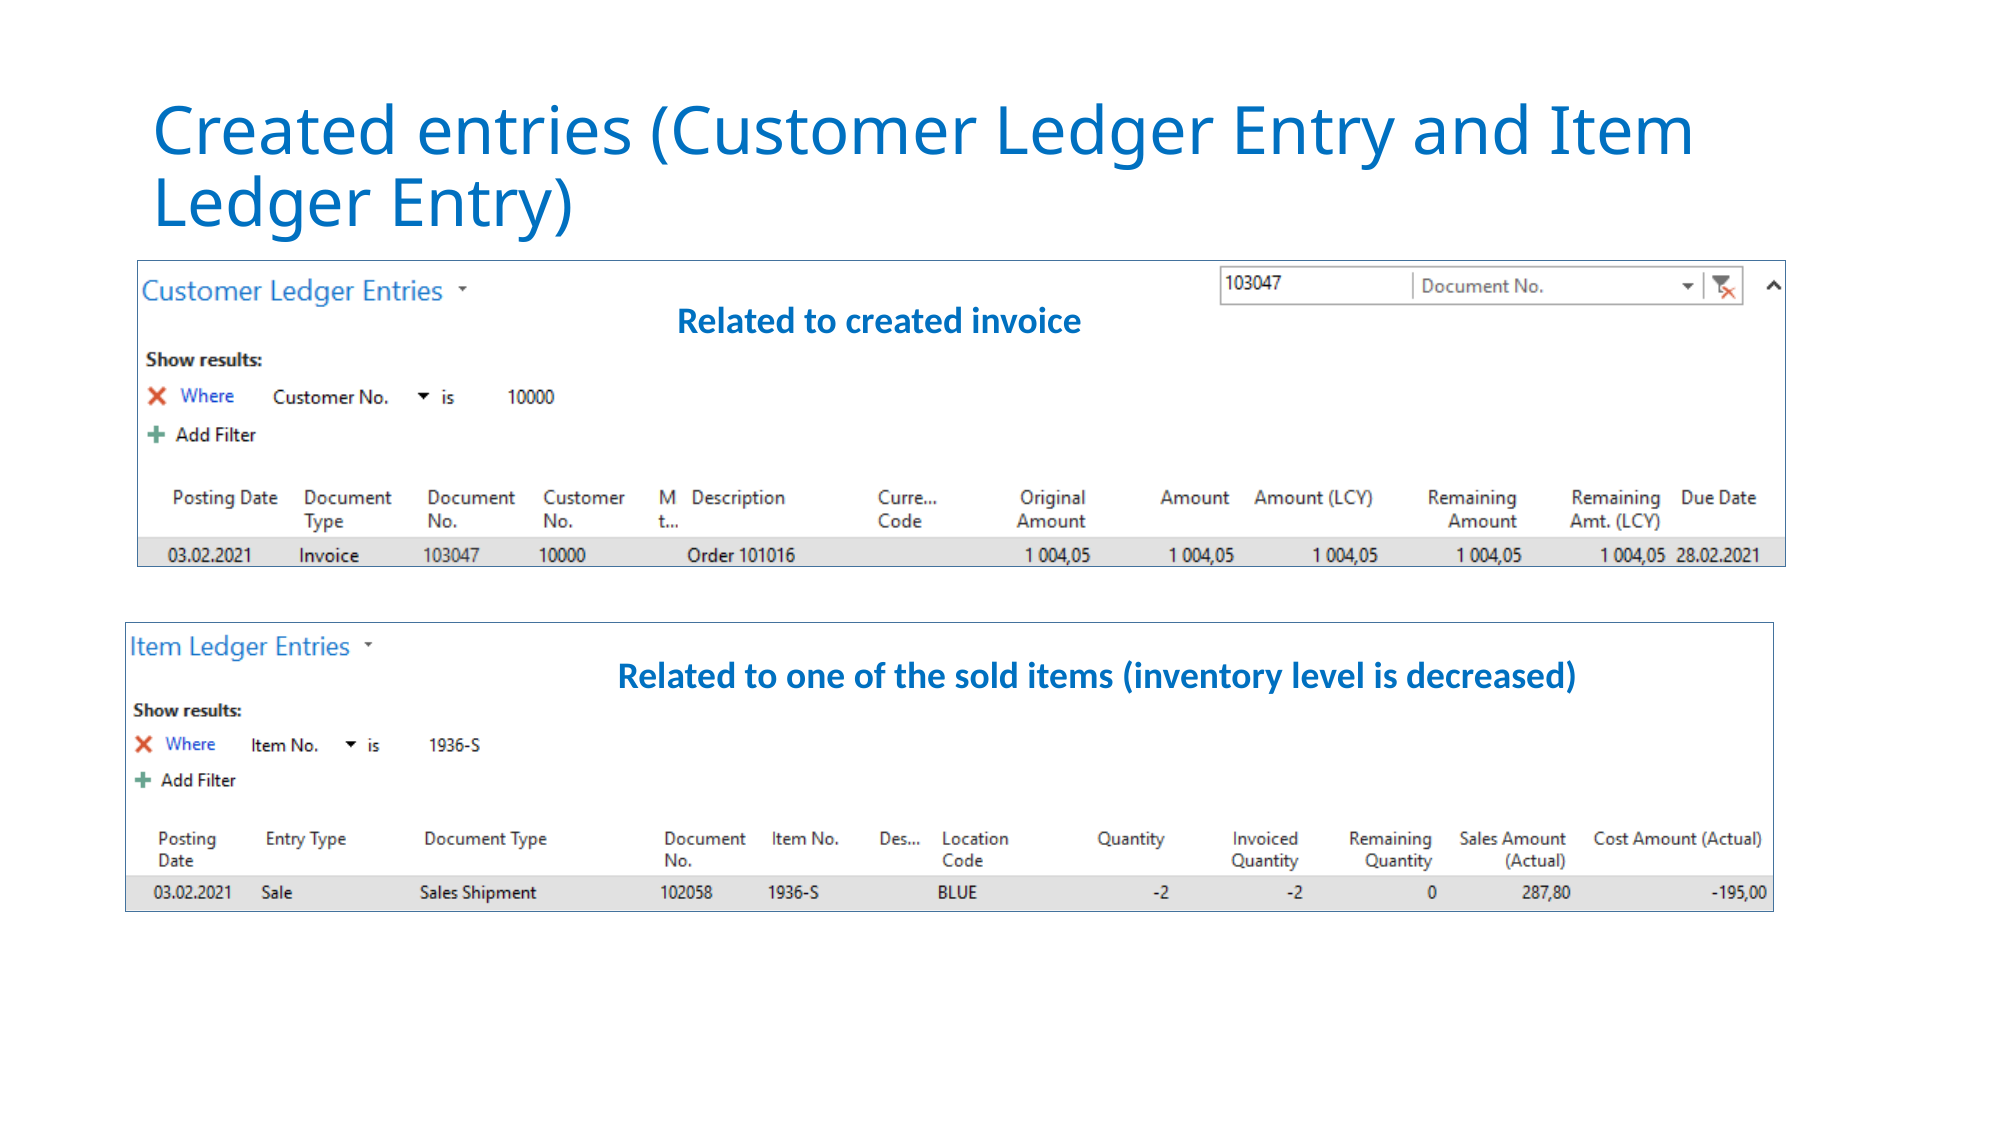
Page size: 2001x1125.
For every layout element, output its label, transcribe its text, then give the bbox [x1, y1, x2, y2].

picture [124, 622, 1774, 912]
picture [137, 260, 1786, 567]
title Created entries (Customer Ledger Entry and Item Ledger Entry) [137, 59, 1863, 278]
